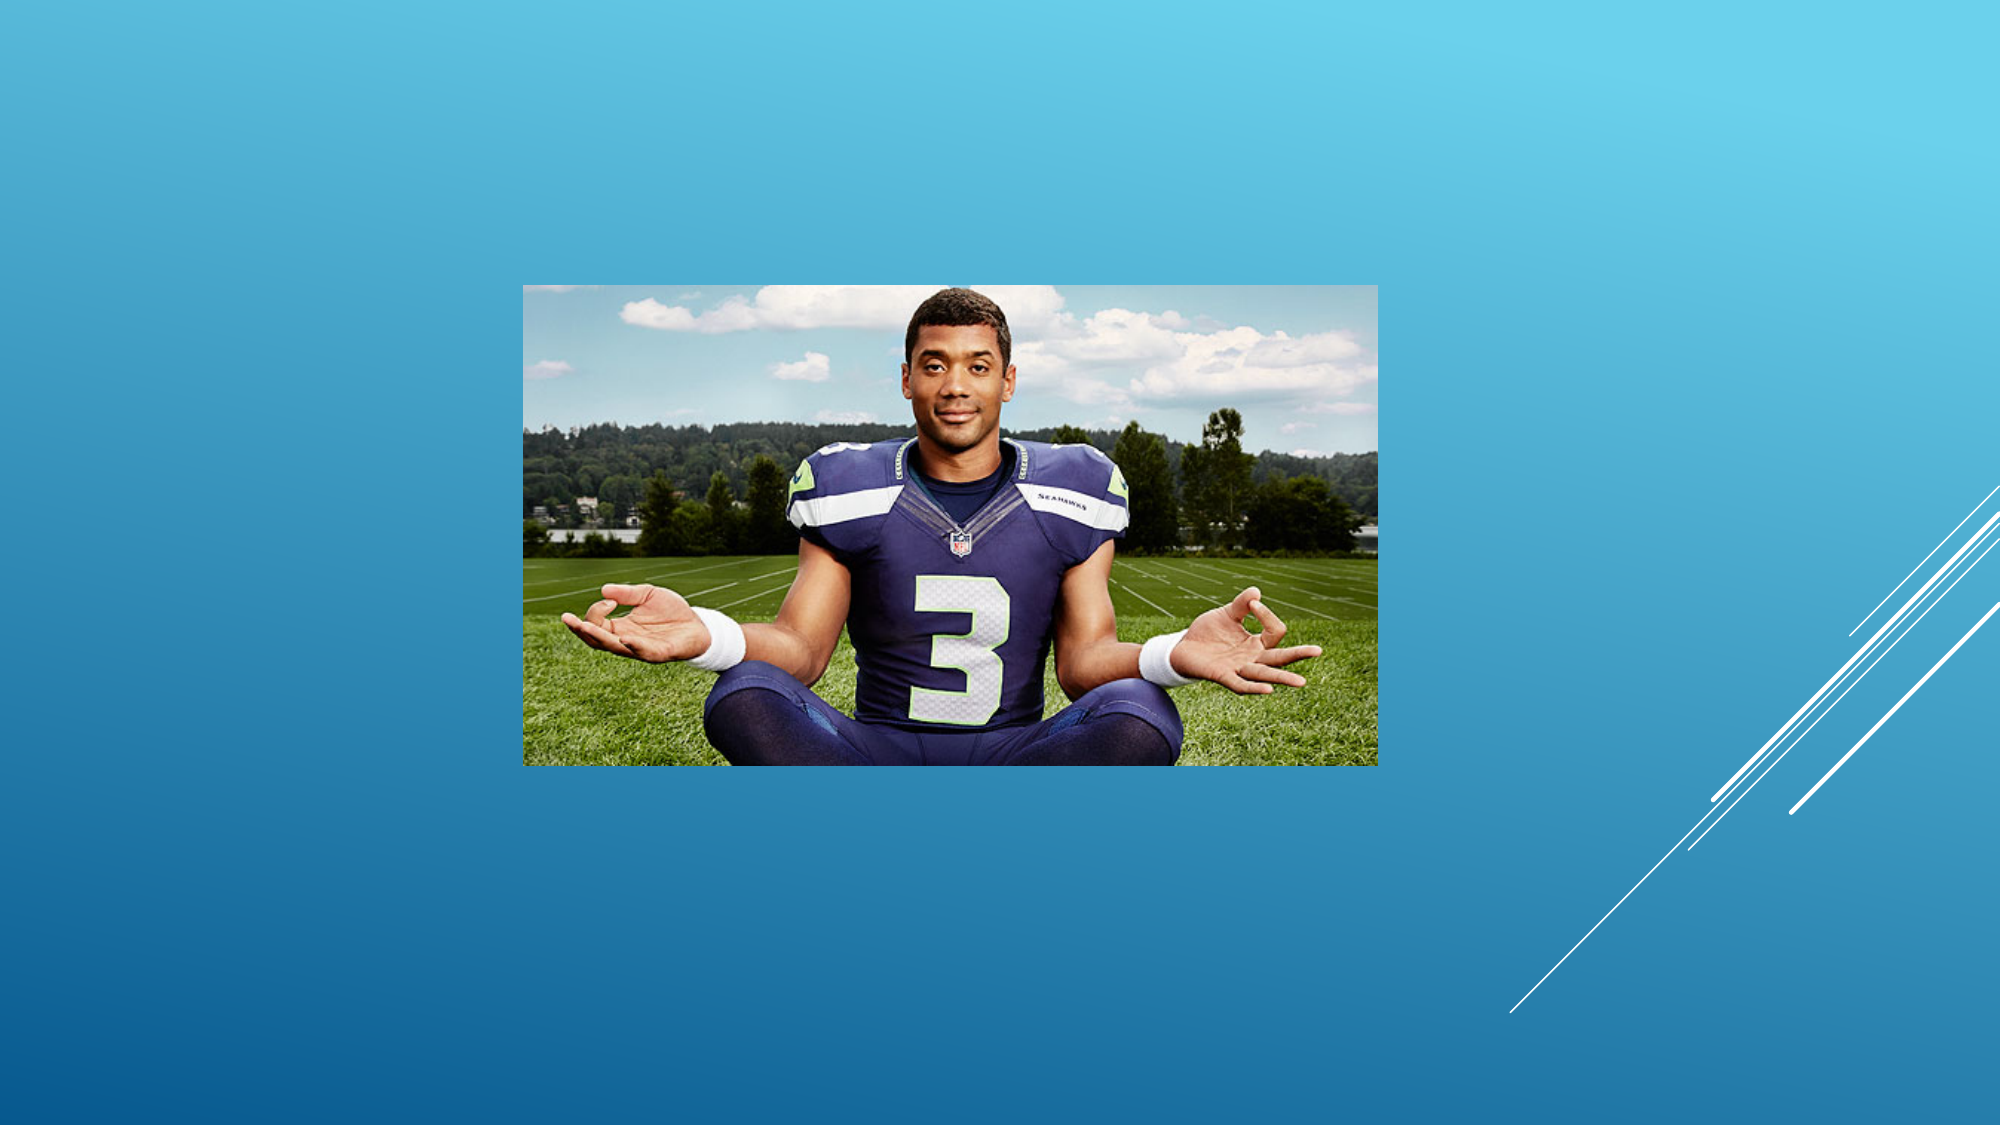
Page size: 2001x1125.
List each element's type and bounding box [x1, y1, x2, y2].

picture [523, 285, 1378, 767]
